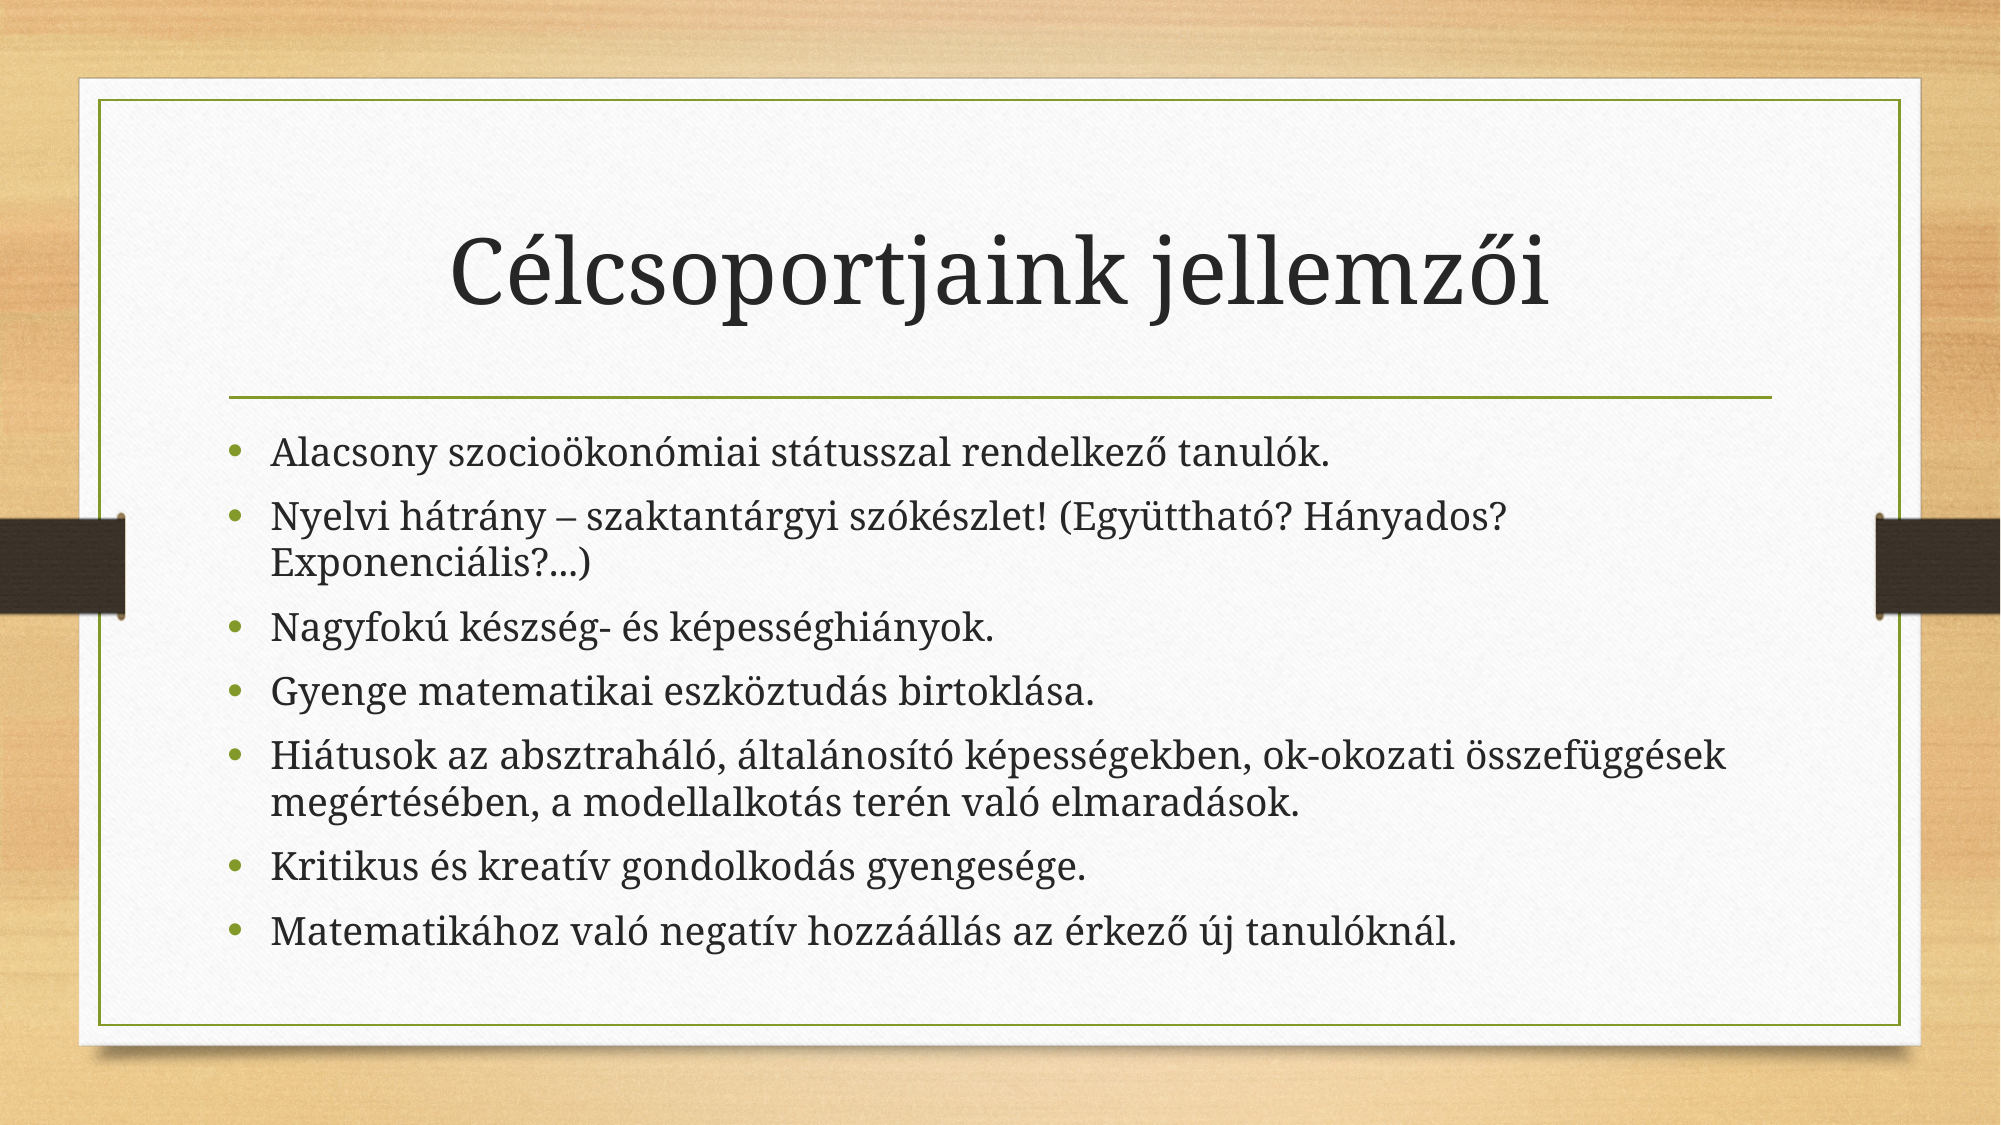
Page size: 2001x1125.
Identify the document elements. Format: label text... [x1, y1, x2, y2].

title Célcsoportjaink jellemzői [212, 161, 1788, 375]
picture [0, 0, 2001, 1125]
list Alacsony szocioökonómiai státusszal rendelkező tanulók. Nyelvi hátrány – szaktantárgyi szókészlet! (Együttható? Hányados? Exponenciális?...) Nagyfokú készség- és képességhiányok. Gyenge matematikai eszköztudás birtoklása. Hiátusok az absztraháló, általánosító képességekben, ok-okozati összefüggések megértésében, a modellalkotás terén való elmaradások. Kritikus és kreatív gondolkodás gyengesége. Matematikához való negatív hozzáállás az érkező új tanulóknál. [212, 419, 1788, 964]
